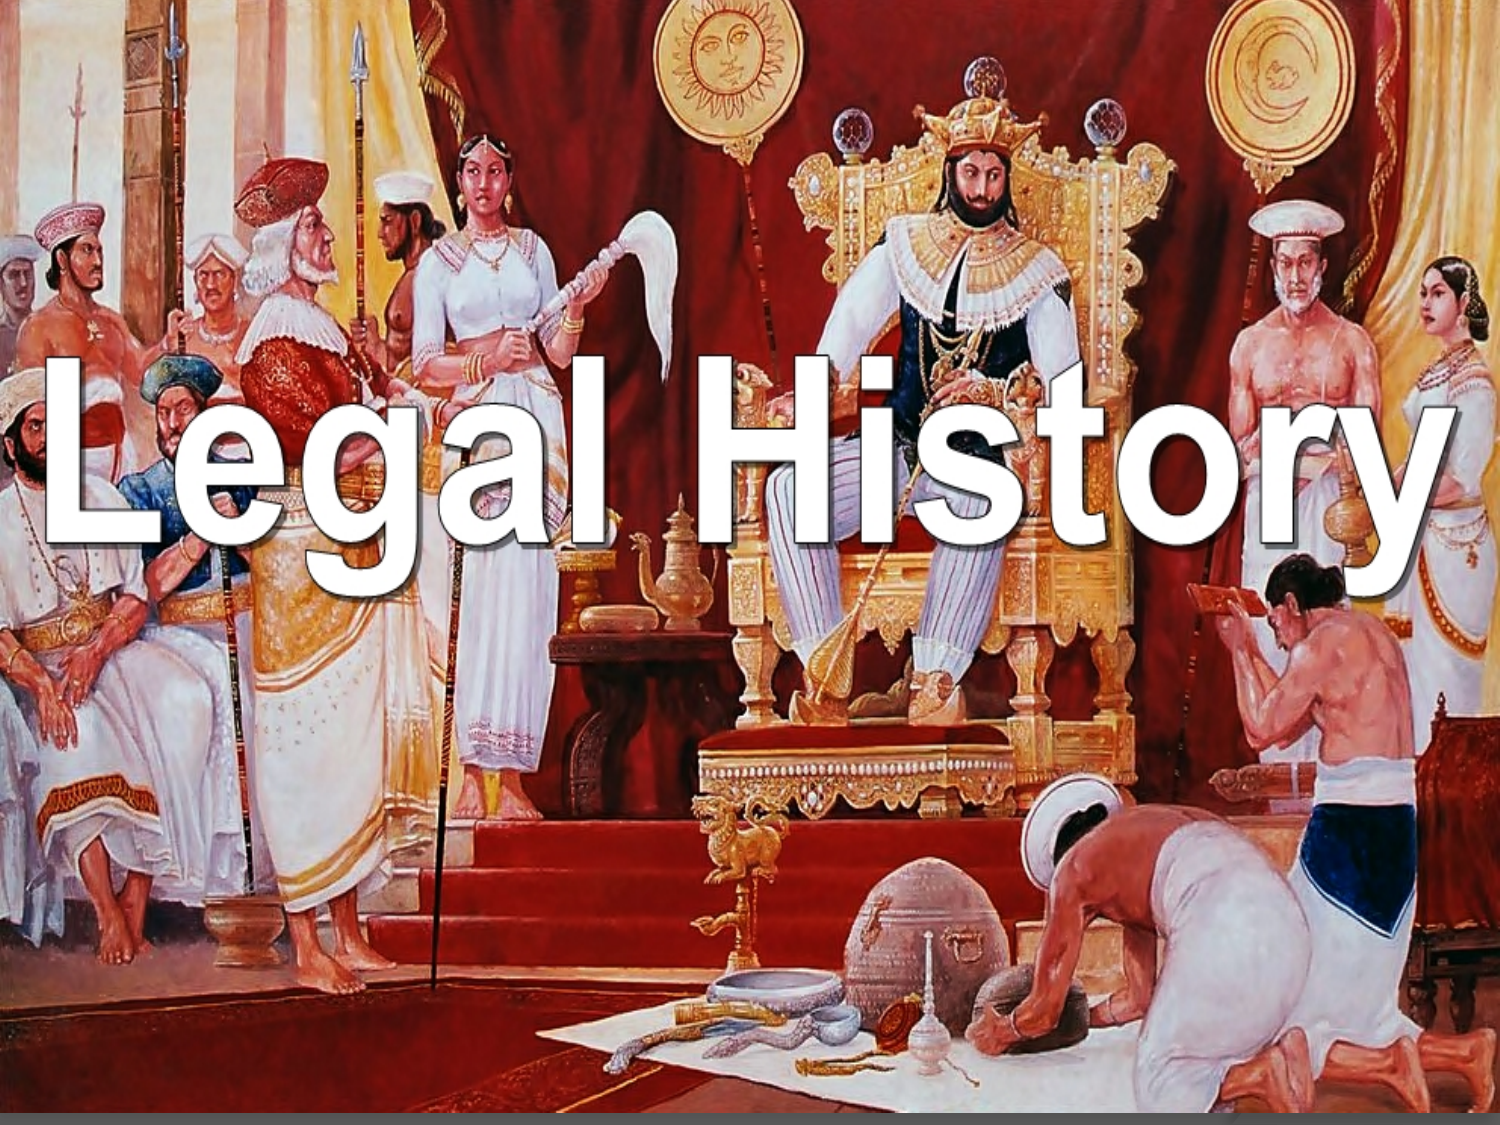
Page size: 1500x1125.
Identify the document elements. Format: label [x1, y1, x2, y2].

list [0, 0, 1500, 1113]
